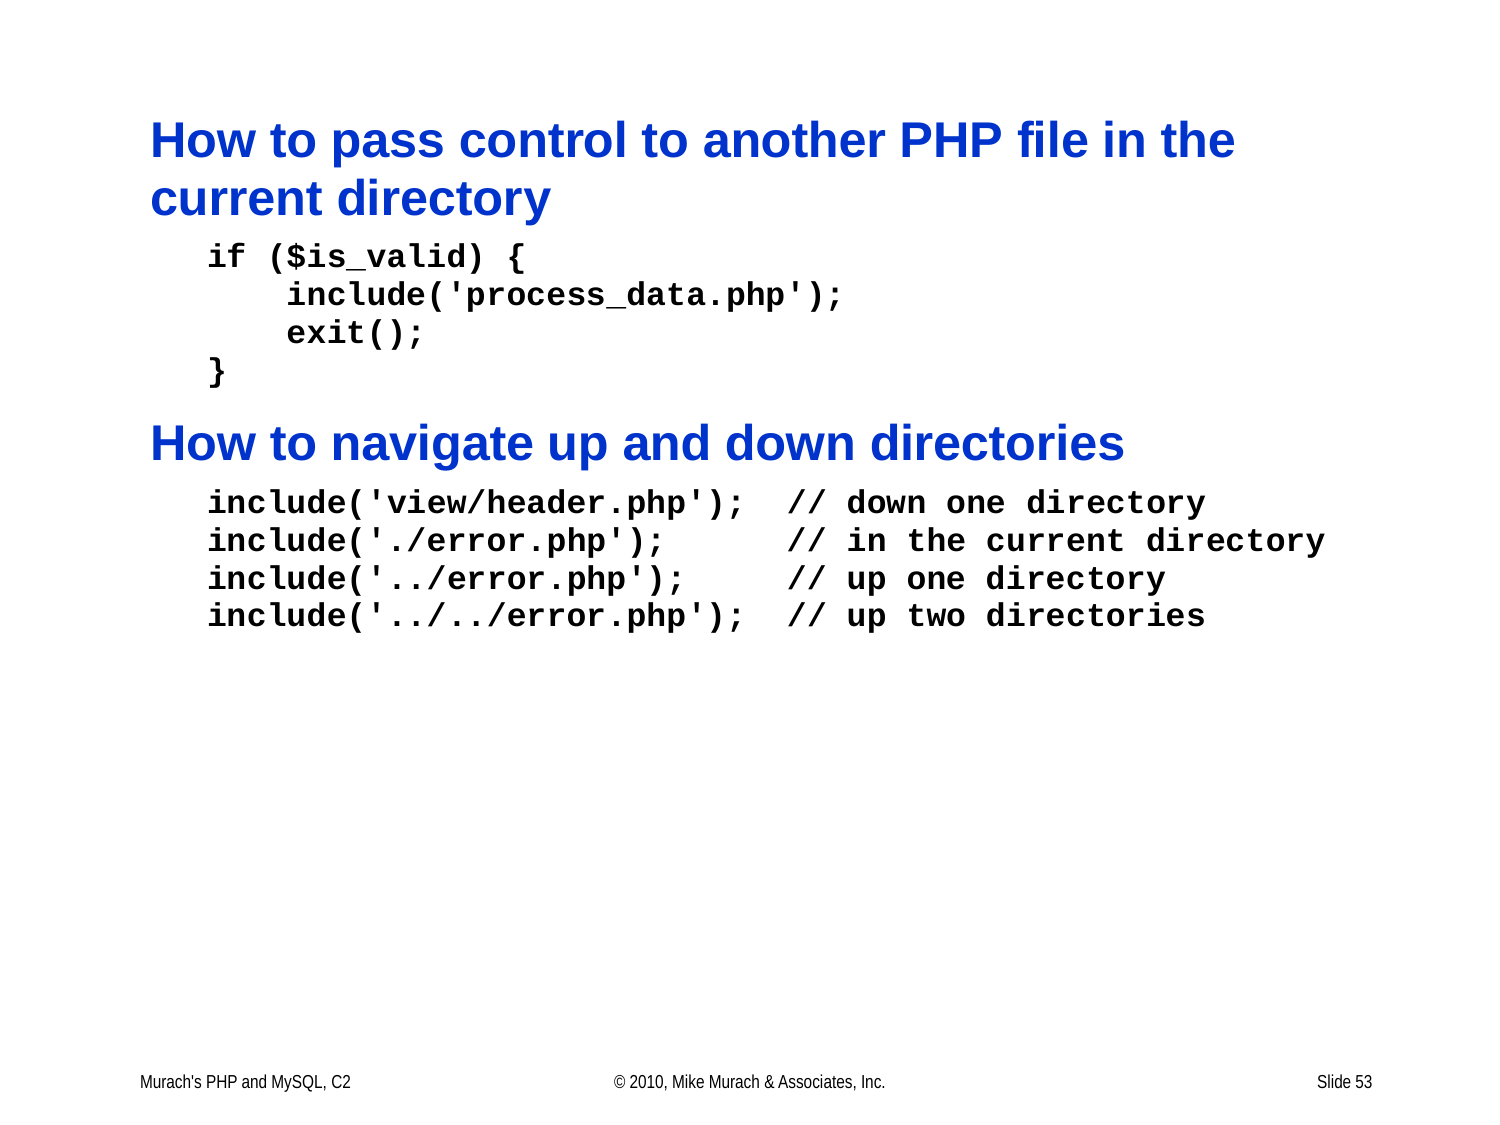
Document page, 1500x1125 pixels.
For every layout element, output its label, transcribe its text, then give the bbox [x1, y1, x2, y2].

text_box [149, 112, 1352, 636]
slide_number Murach's PHP and MySQL, C2 [125, 1025, 450, 1100]
slide_number Slide 53 [1074, 1025, 1388, 1100]
footer © 2010, Mike Murach & Associates, Inc. [474, 1025, 1025, 1100]
